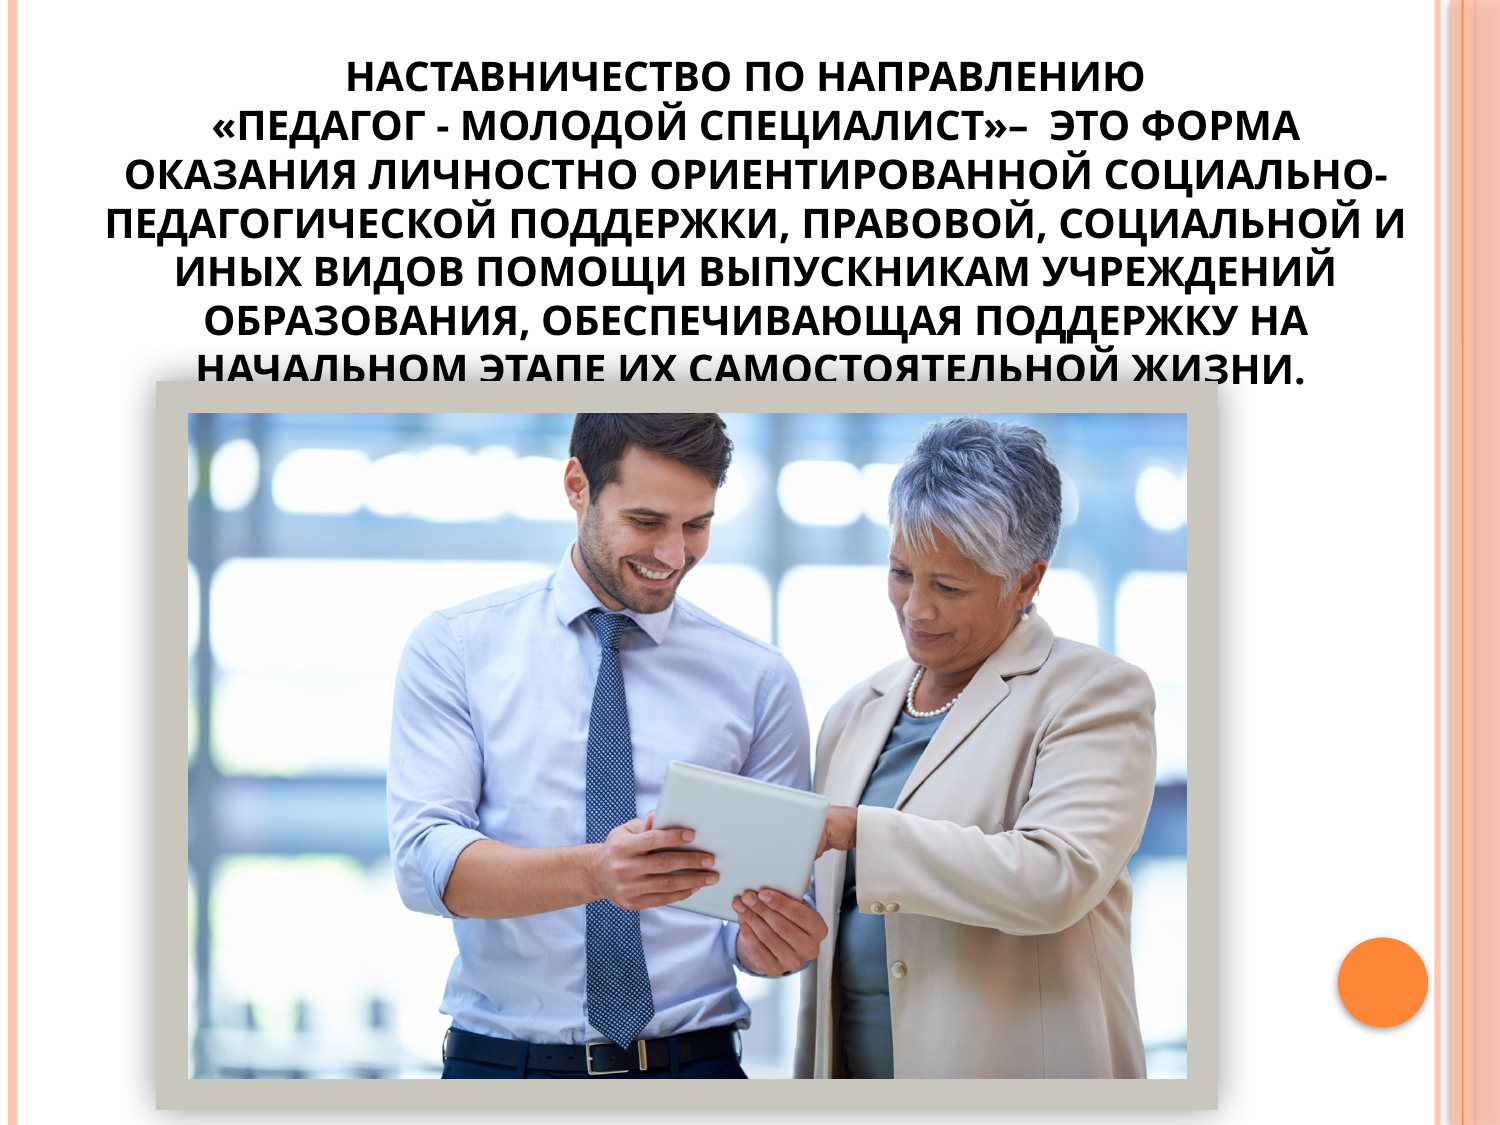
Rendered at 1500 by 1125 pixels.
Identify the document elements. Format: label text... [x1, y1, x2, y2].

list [186, 411, 1188, 1080]
title Наставничество по направлению «педагог - молодой специалист»– это форма оказания личностно ориентированной социально-педагогической поддержки, правовой, социальной и иных видов помощи выпускникам учреждений образования, обеспечивающая поддержку на начальном этапе их самостоятельной жизни. [75, 37, 1438, 400]
